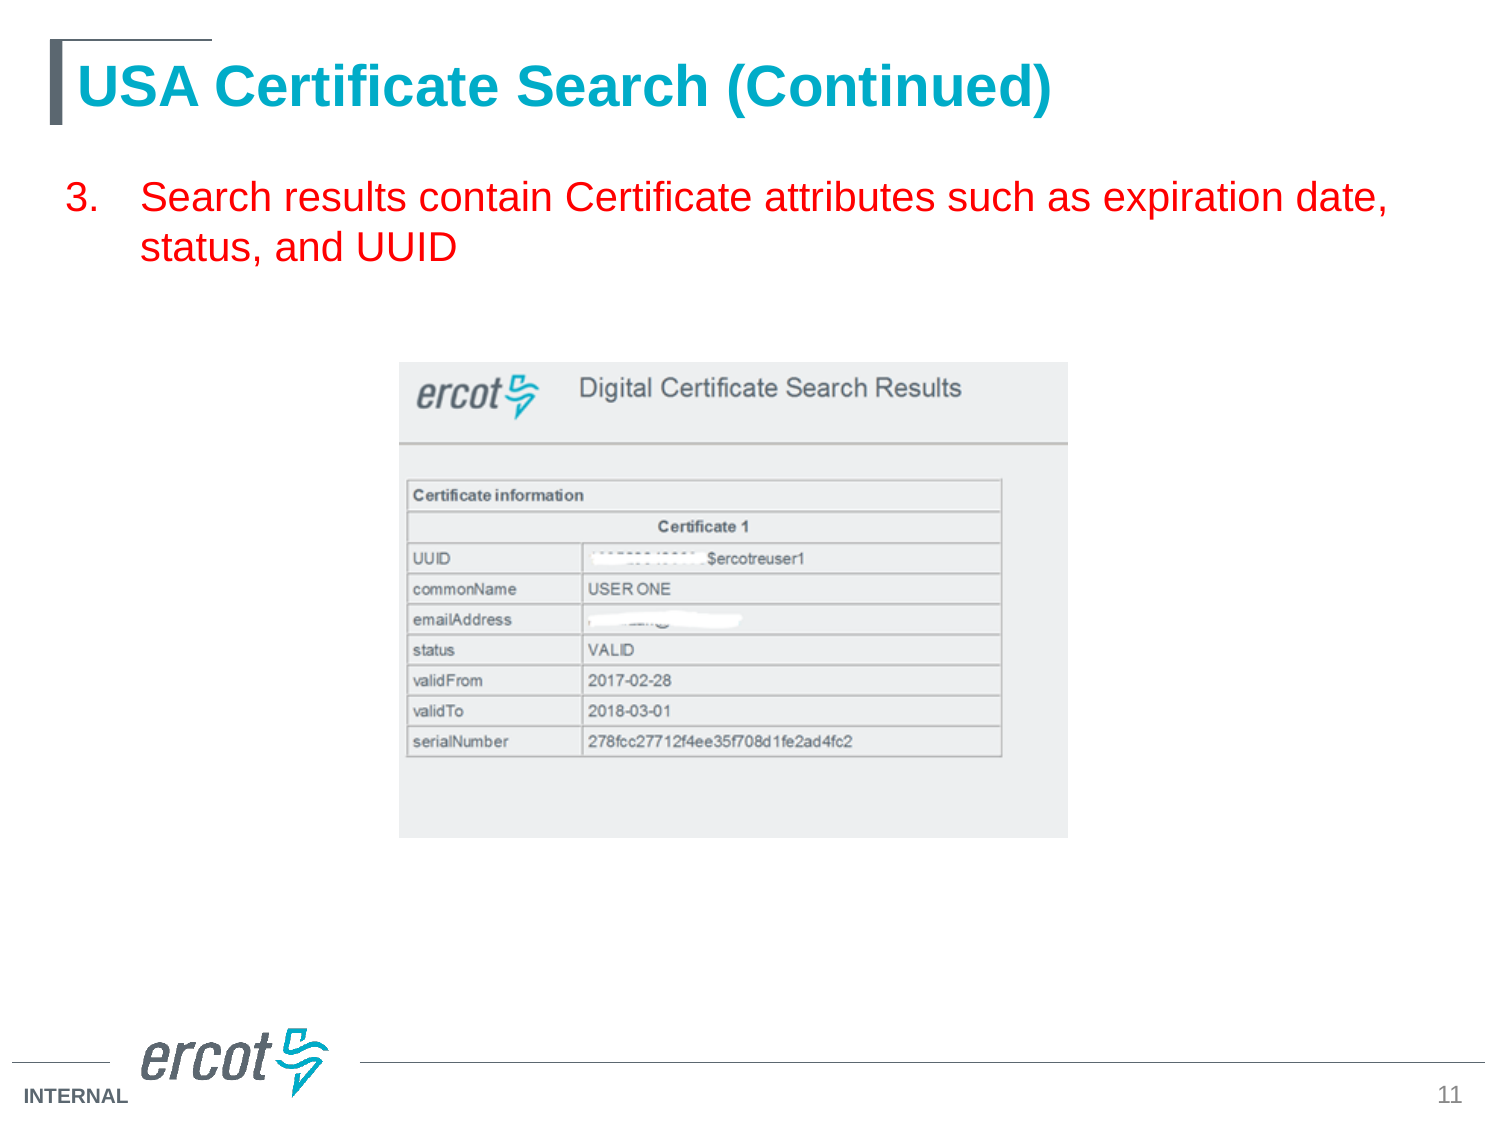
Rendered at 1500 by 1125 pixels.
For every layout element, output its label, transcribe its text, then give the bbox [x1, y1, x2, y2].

slide_number 11 [1412, 1076, 1488, 1112]
picture [137, 1024, 332, 1100]
picture [399, 362, 1068, 838]
list Search results contain Certificate attributes such as expiration date, status, and UUID [50, 162, 1425, 972]
title USA Certificate Search (Continued) [62, 40, 1500, 125]
